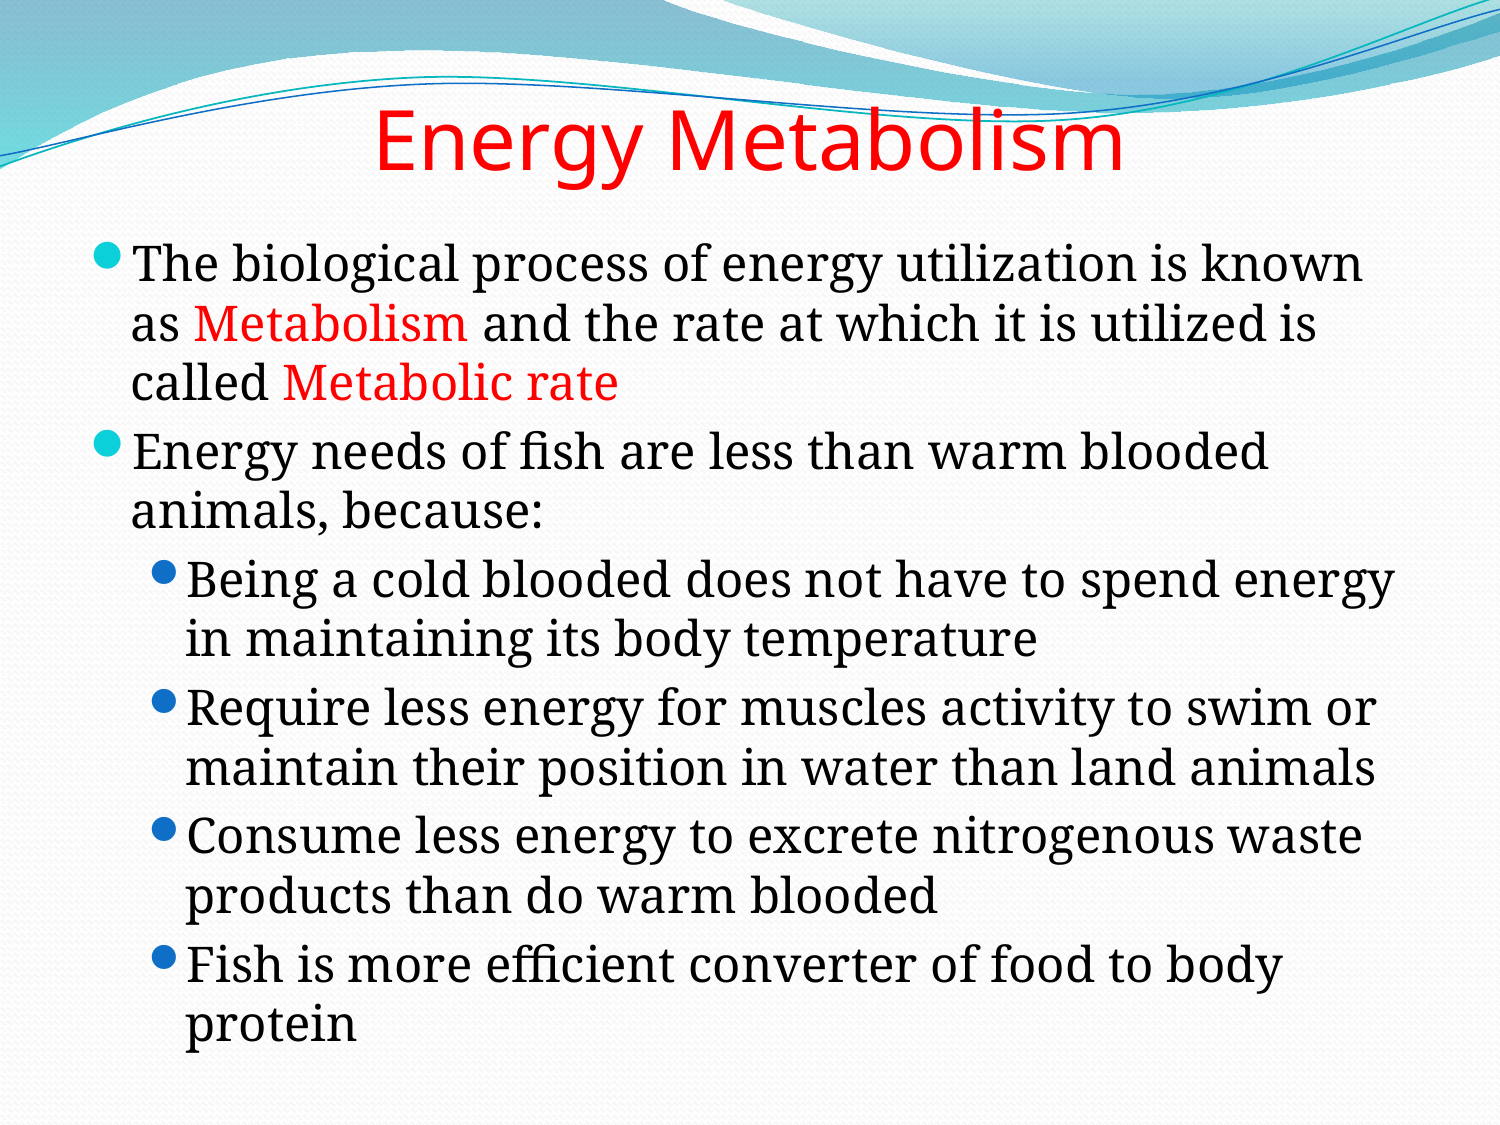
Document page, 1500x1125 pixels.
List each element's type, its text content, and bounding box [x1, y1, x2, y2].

list The biological process of energy utilization is known as Metabolism and the rate at which it is utilized is called Metabolic rate Energy needs of fish are less than warm blooded animals, because: Being a cold blooded does not have to spend energy in maintaining its body temperature Require less energy for muscles activity to swim or maintain their position in water than land animals Consume less energy to excrete nitrogenous waste products than do warm blooded Fish is more efficient converter of food to body protein [75, 224, 1425, 1075]
title Energy Metabolism [75, 37, 1425, 188]
